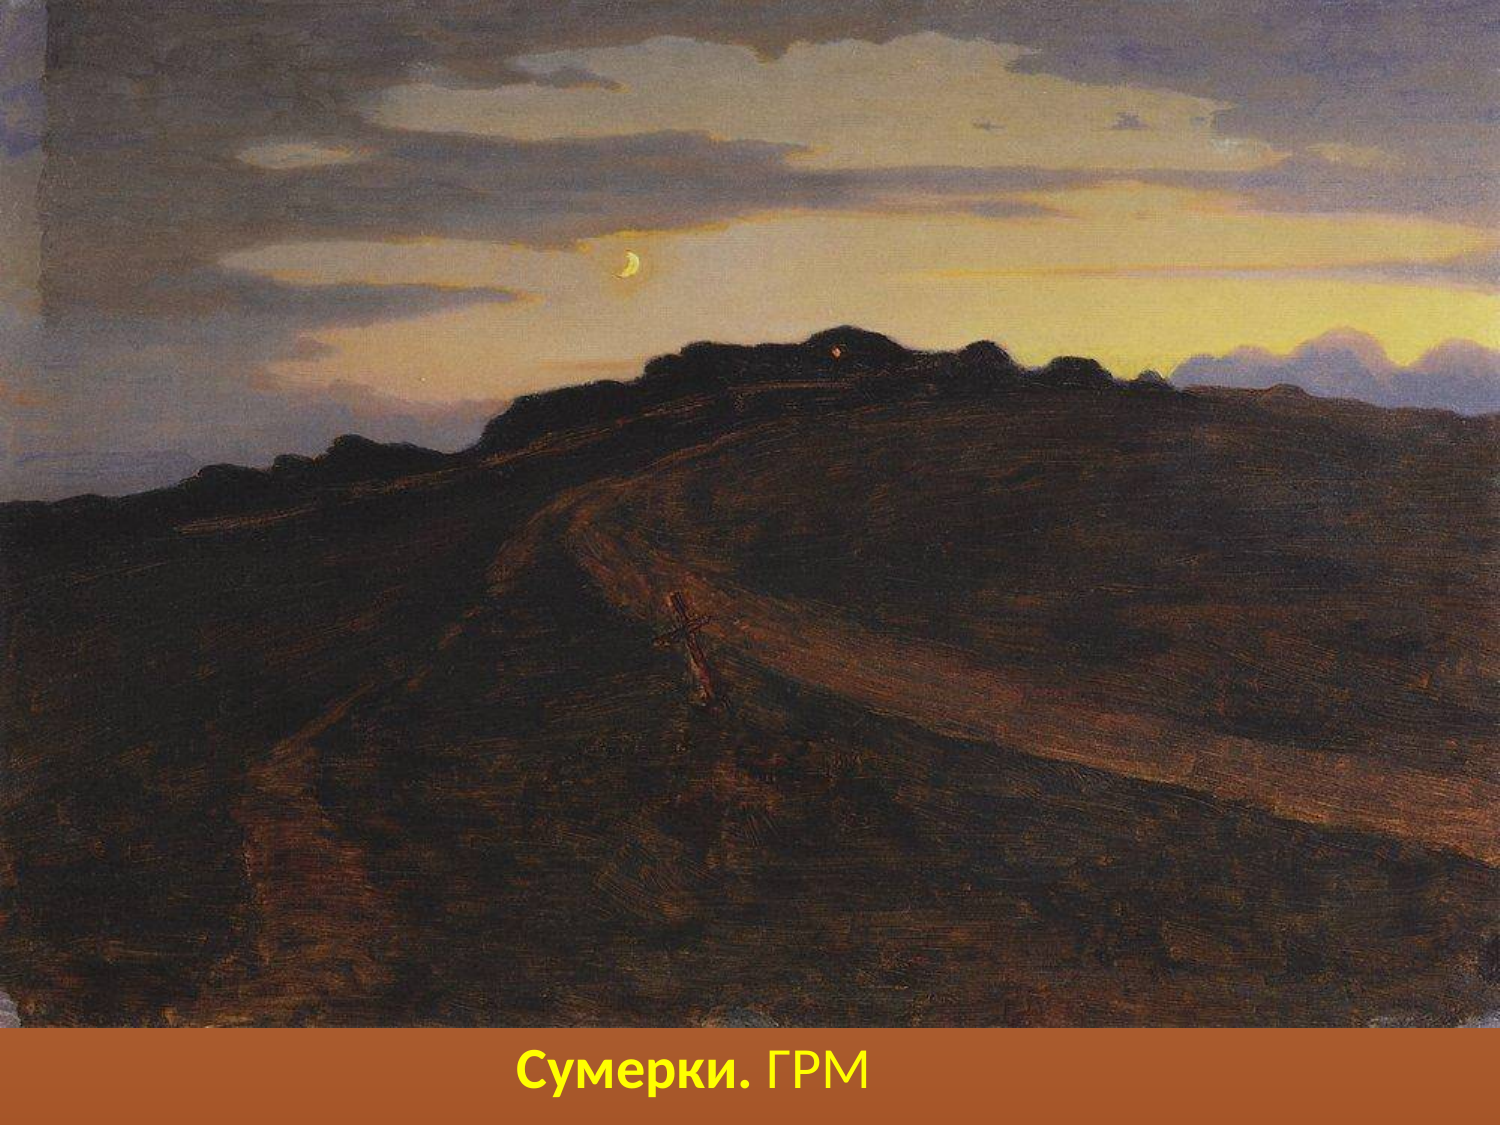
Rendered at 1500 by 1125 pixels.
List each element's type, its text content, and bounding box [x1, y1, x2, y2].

text_box Сумерки. ГРМ [501, 1037, 1081, 1108]
picture [0, 0, 1500, 1028]
